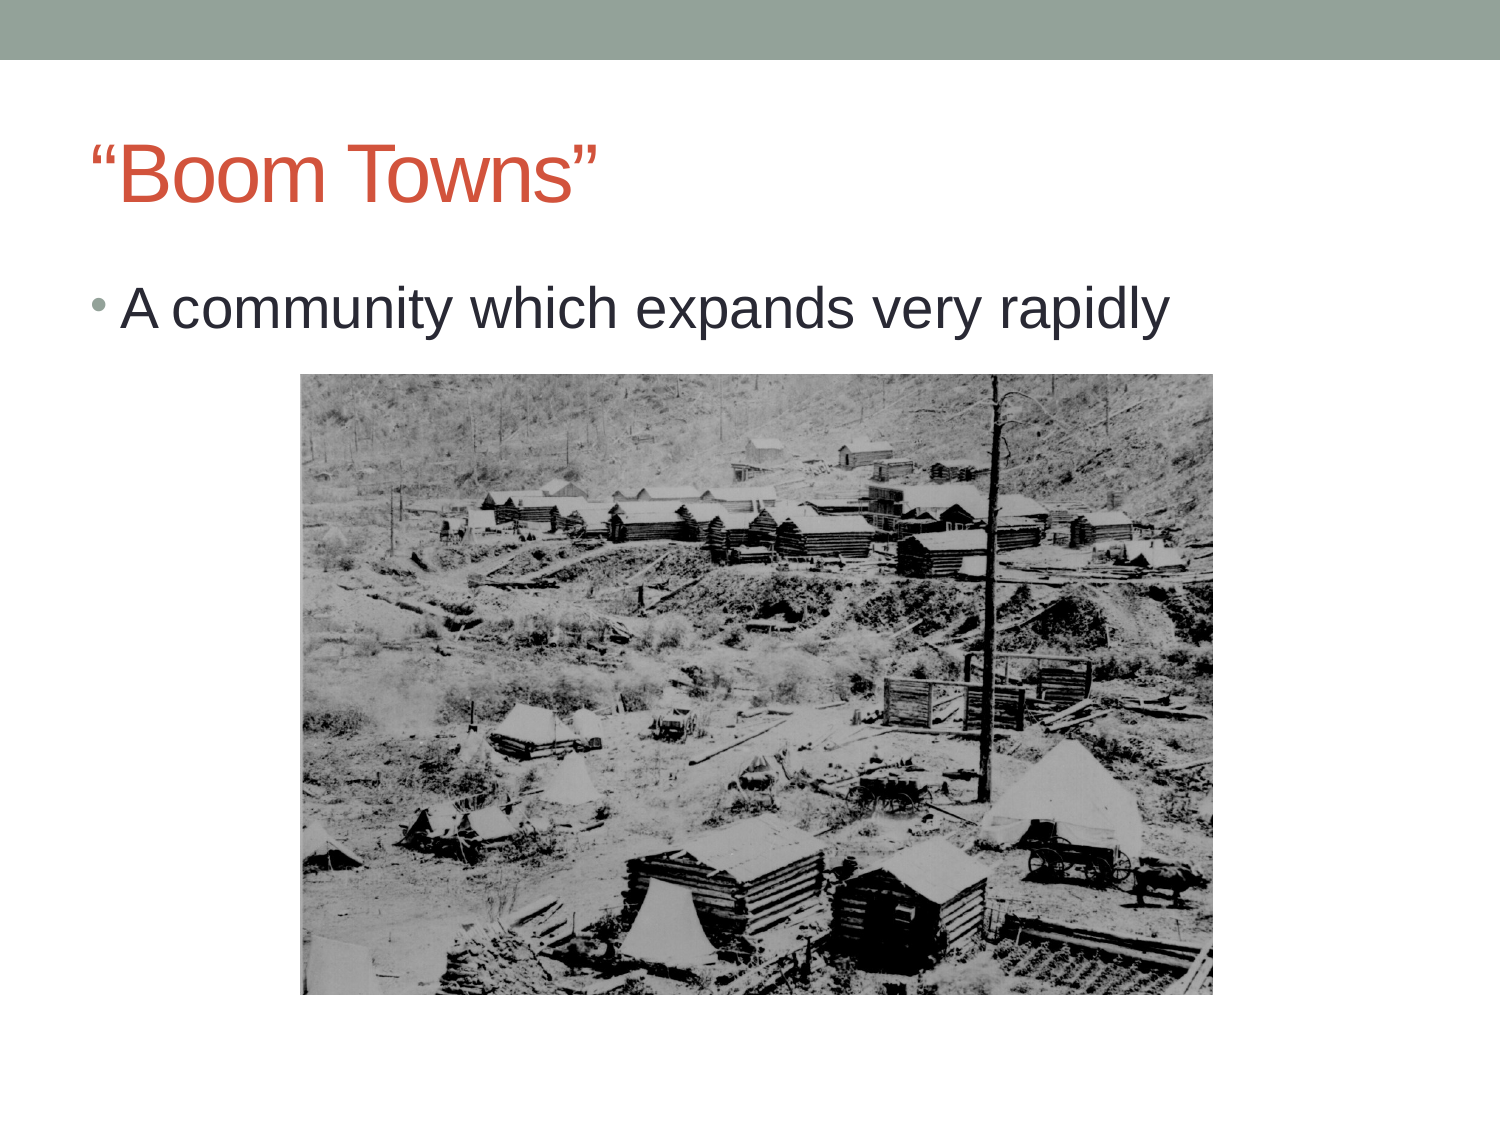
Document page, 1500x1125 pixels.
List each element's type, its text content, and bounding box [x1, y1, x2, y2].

picture [299, 374, 1213, 995]
list A community which expands very rapidly [75, 262, 1425, 1063]
title “Boom Towns” [75, 87, 1425, 250]
